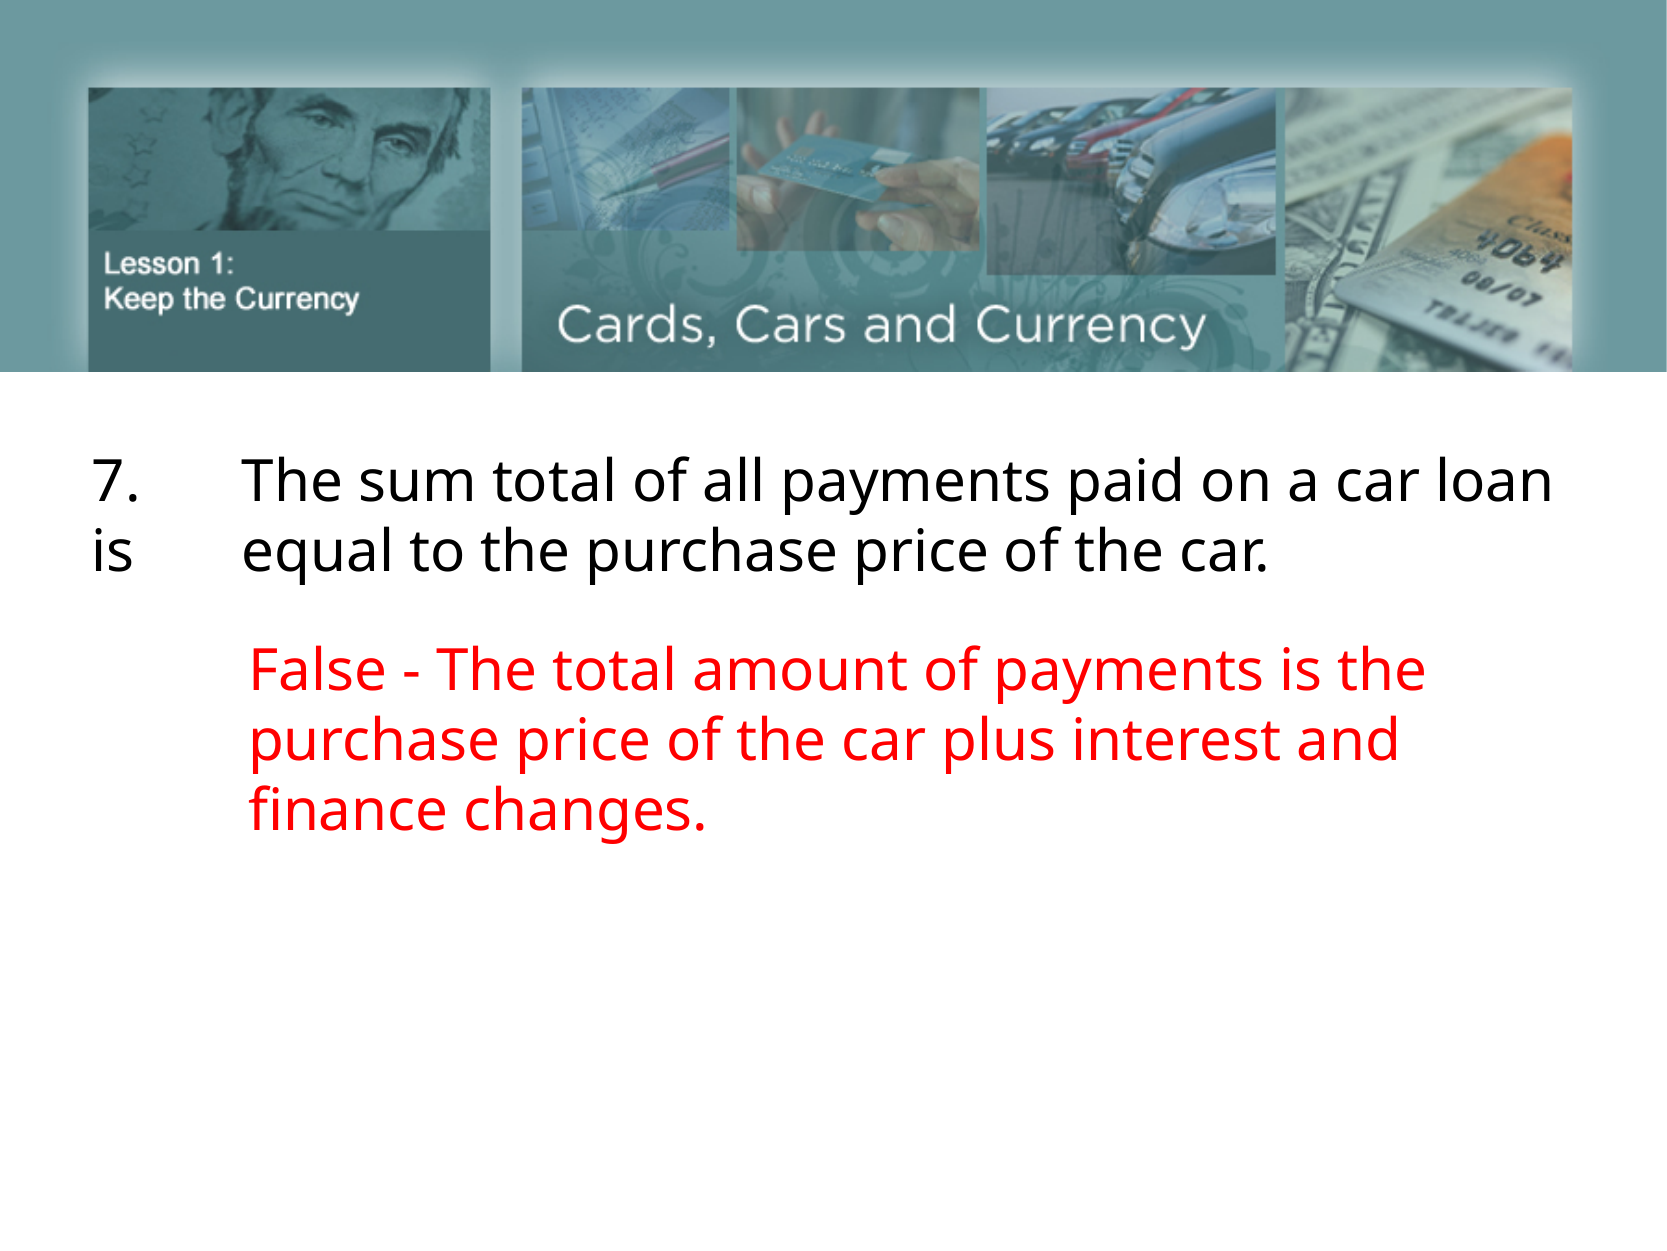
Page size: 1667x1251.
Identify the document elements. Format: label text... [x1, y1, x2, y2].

text_box False - The total amount of payments is the purchase price of the car plus interest and finance changes. [233, 624, 1580, 850]
text_box 7. The sum total of all payments paid on a car loan is equal to the purchase price of the car. [77, 435, 1598, 591]
picture [0, 0, 1667, 373]
